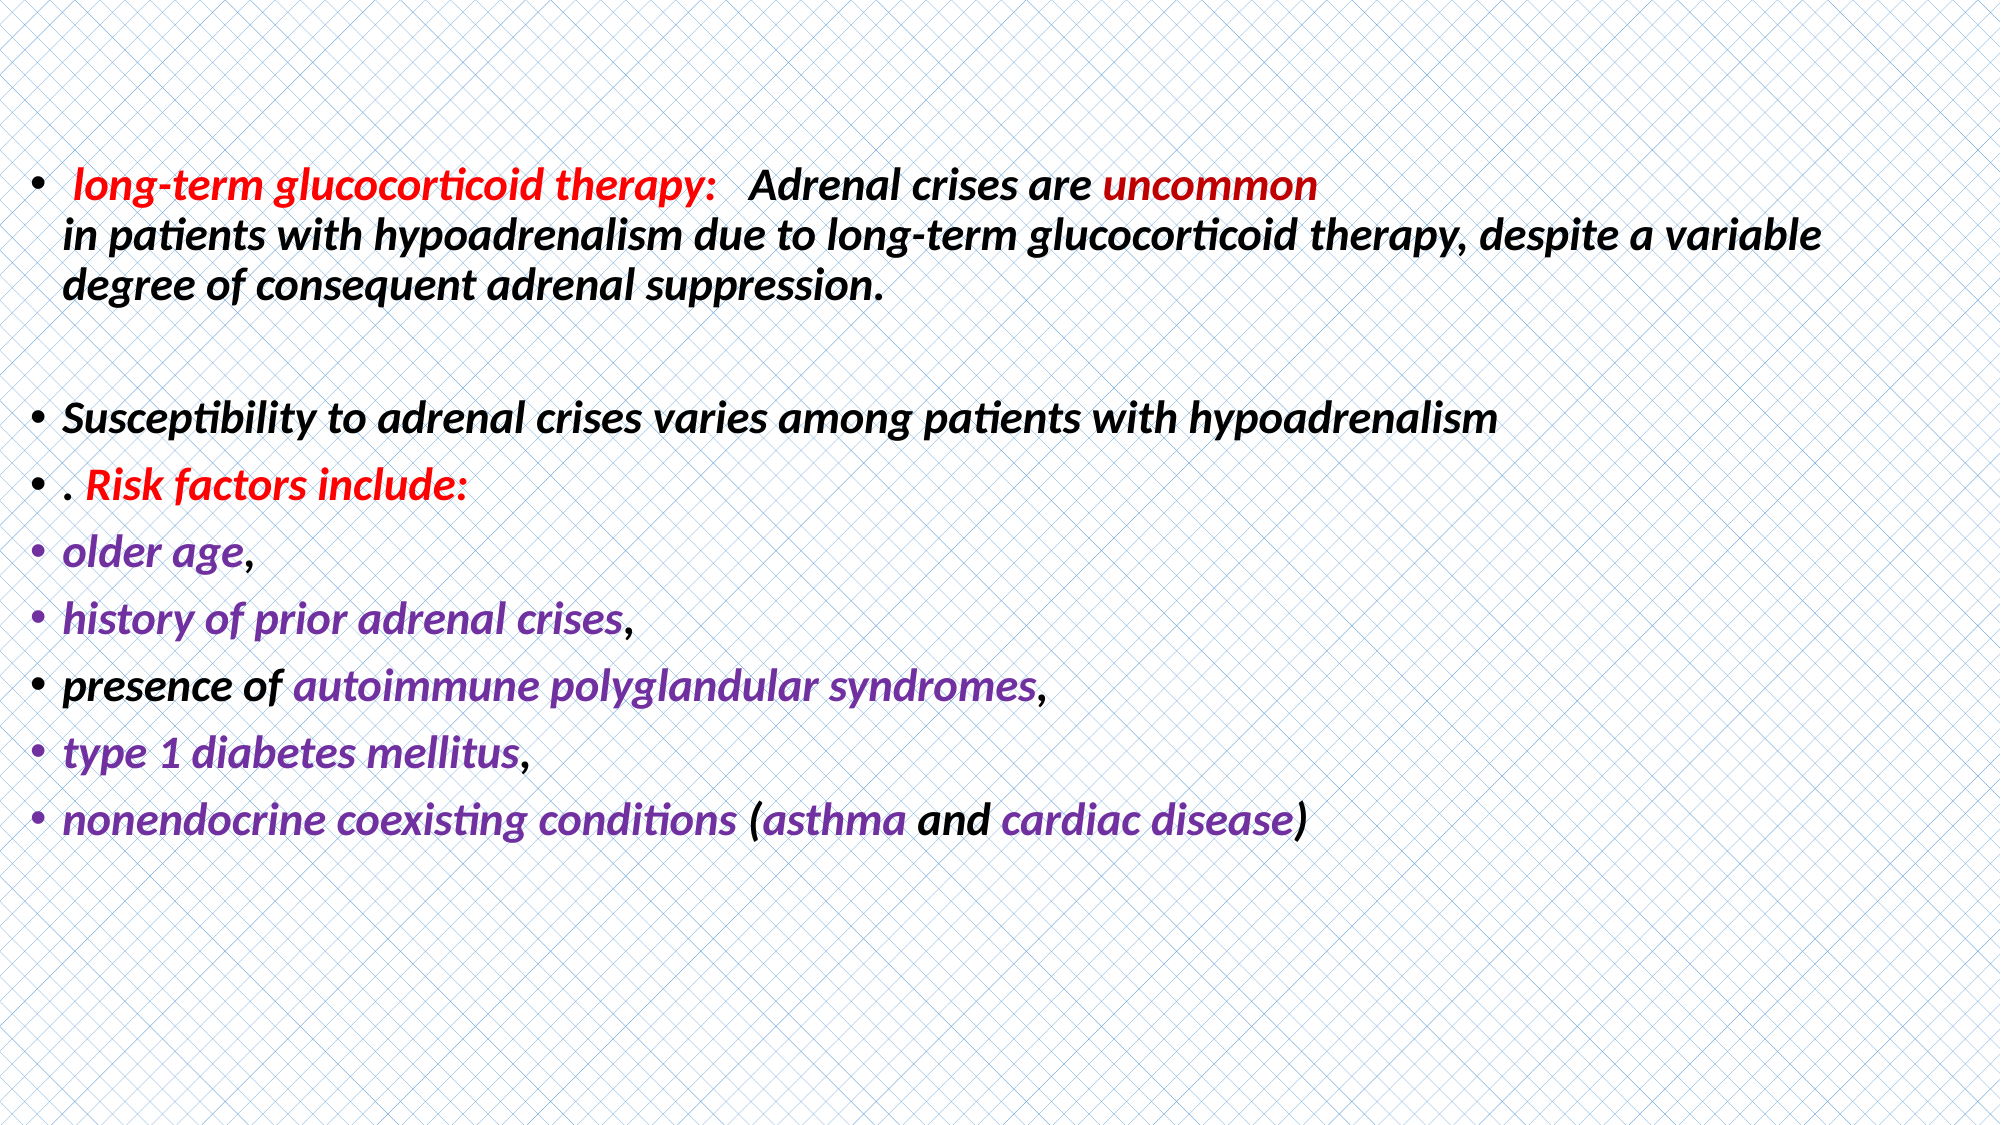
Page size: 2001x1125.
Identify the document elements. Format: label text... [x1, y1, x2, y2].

list long-term glucocorticoid therapy: Adrenal crises are uncommon in patients with hypoadrenalism due to long-term glucocorticoid therapy, despite a variable degree of consequent adrenal suppression. Susceptibility to adrenal crises varies among patients with hypoadrenalism . Risk factors include: older age, history of prior adrenal crises, presence of autoimmune polyglandular syndromes, type 1 diabetes mellitus, nonendocrine coexisting conditions (asthma and cardiac disease) [15, 152, 1863, 1125]
